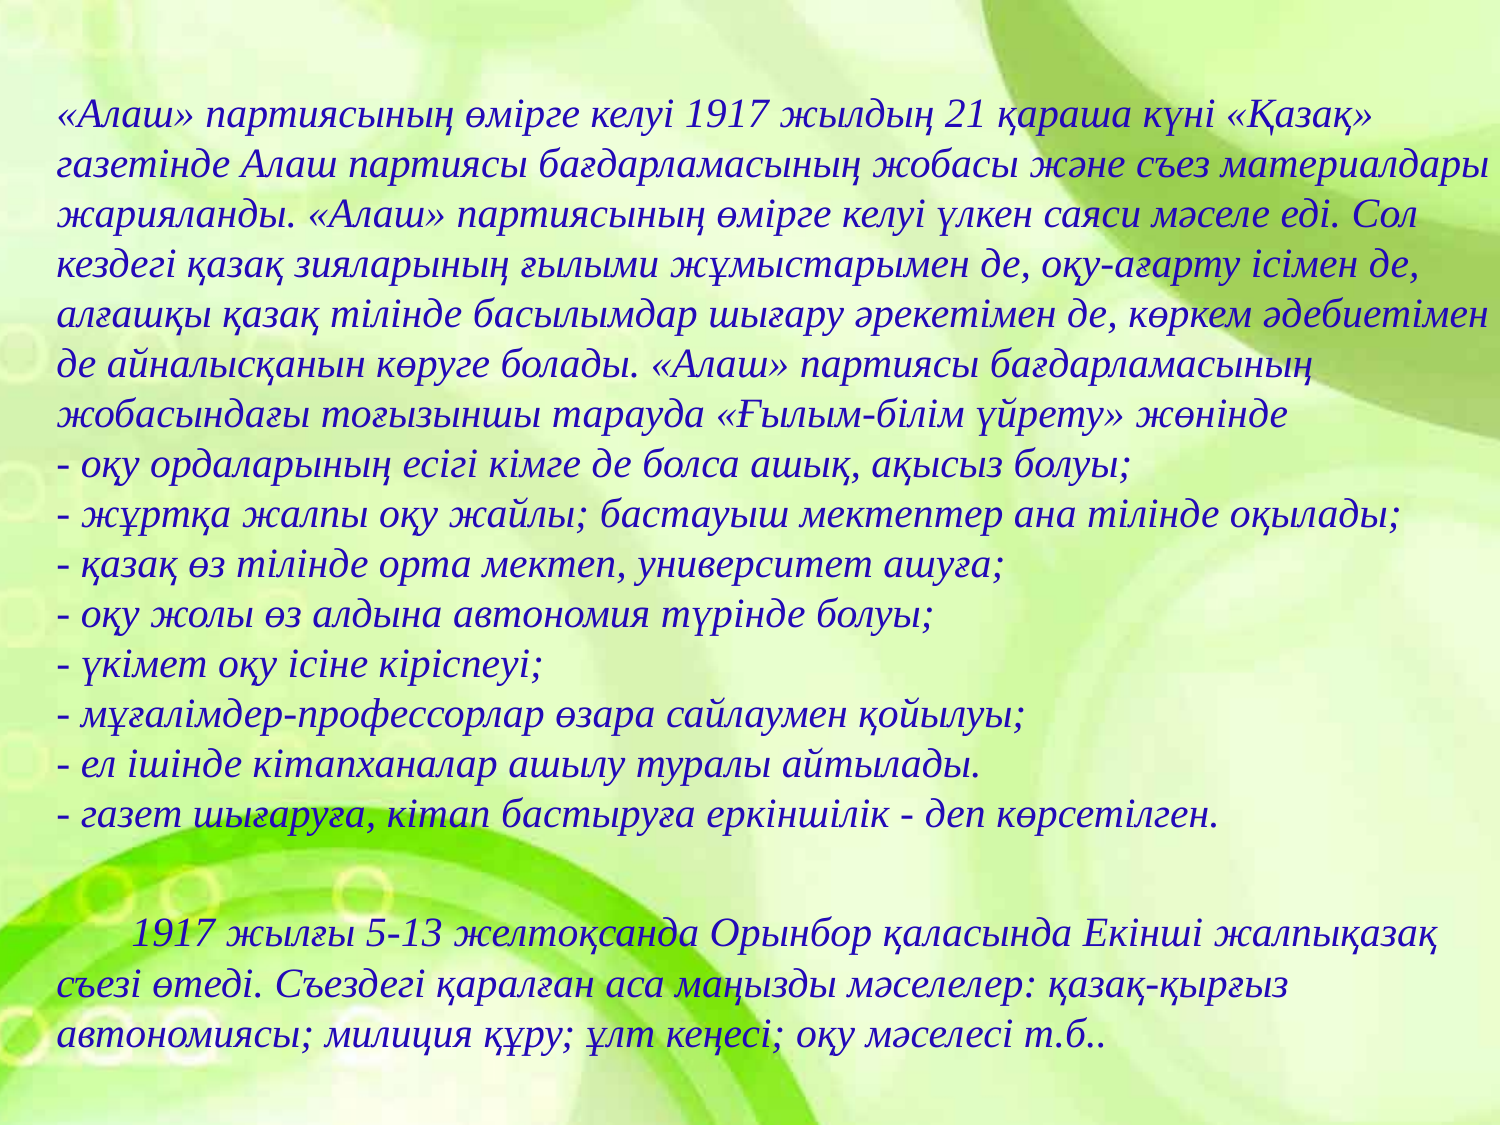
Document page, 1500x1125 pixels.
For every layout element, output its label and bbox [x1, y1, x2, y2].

list [0, 0, 1500, 1125]
